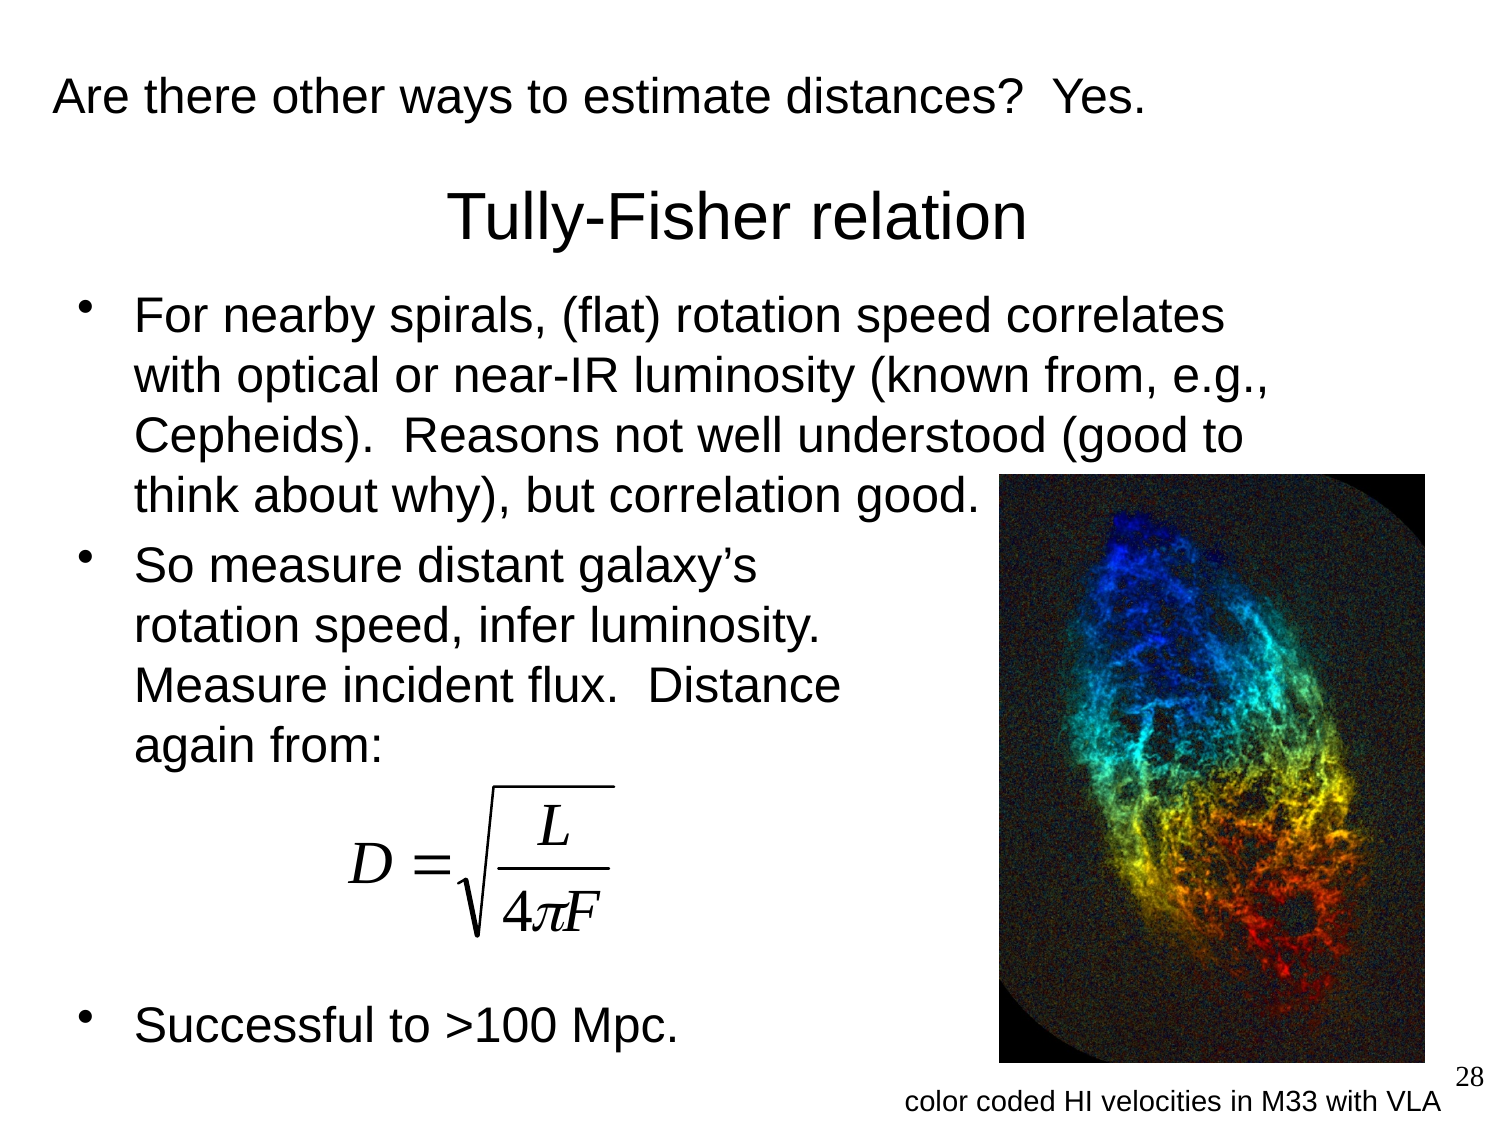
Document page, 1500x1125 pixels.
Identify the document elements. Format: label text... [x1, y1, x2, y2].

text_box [337, 771, 629, 951]
picture [999, 474, 1426, 1063]
text_box For nearby spirals, (flat) rotation speed correlates with optical or near-IR luminosity (known from, e.g., Cepheids). Reasons not well understood (good to think about why), but correlation good. [62, 275, 1338, 675]
text_box Tully-Fisher relation [99, 137, 1375, 288]
text_box color coded HI velocities in M33 with VLA [889, 1074, 1458, 1125]
title Are there other ways to estimate distances? Yes. [0, 24, 1263, 163]
slide_number 28 [1187, 1049, 1500, 1125]
text_box So measure distant galaxy’s rotation speed, infer luminosity. Measure incident flux. Distance again from: Successful to >100 Mpc. [62, 525, 863, 925]
